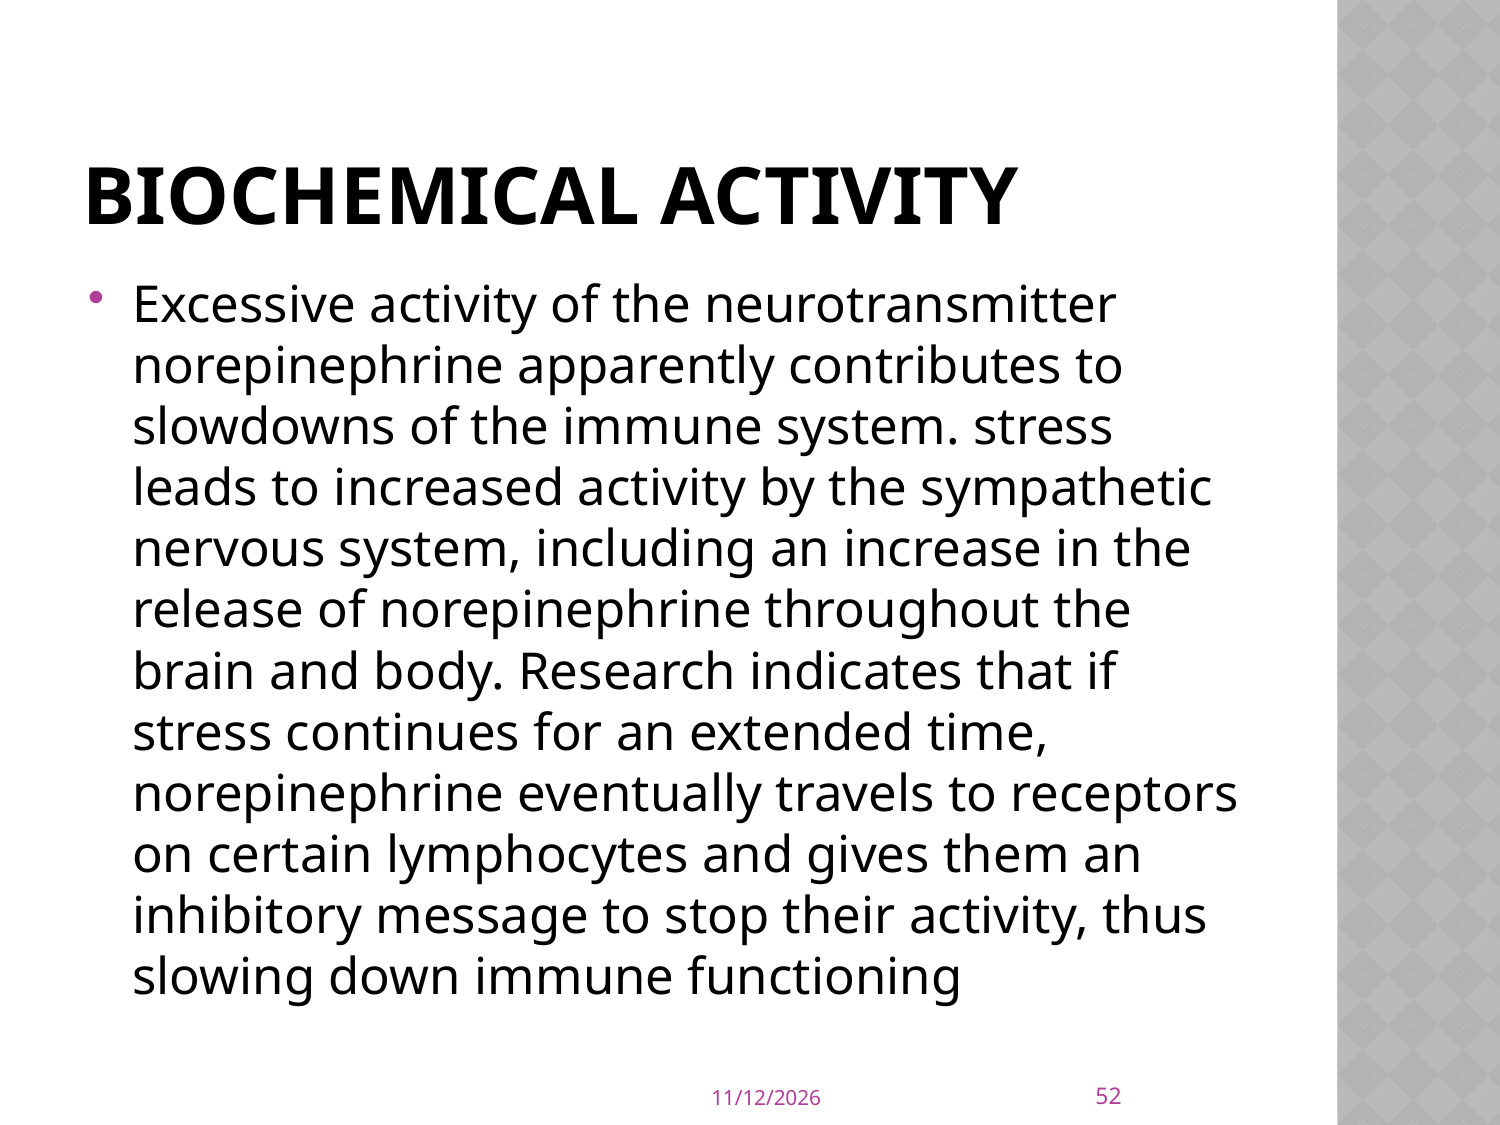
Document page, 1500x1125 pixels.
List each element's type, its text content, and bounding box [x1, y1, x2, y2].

title biocheMical activity [75, 52, 1263, 240]
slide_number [696, 1075, 1025, 1113]
slide_number 52 [1025, 1075, 1122, 1113]
list Excessive activity of the neurotransmitter norepinephrine apparently contributes to slowdowns of the immune system. stress leads to increased activity by the sympathetic nervous system, including an increase in the release of norepinephrine throughout the brain and body. Research indicates that if stress continues for an extended time, norepinephrine eventually travels to receptors on certain lymphocytes and gives them an inhibitory message to stop their activity, thus slowing down immune functioning [75, 264, 1263, 1059]
